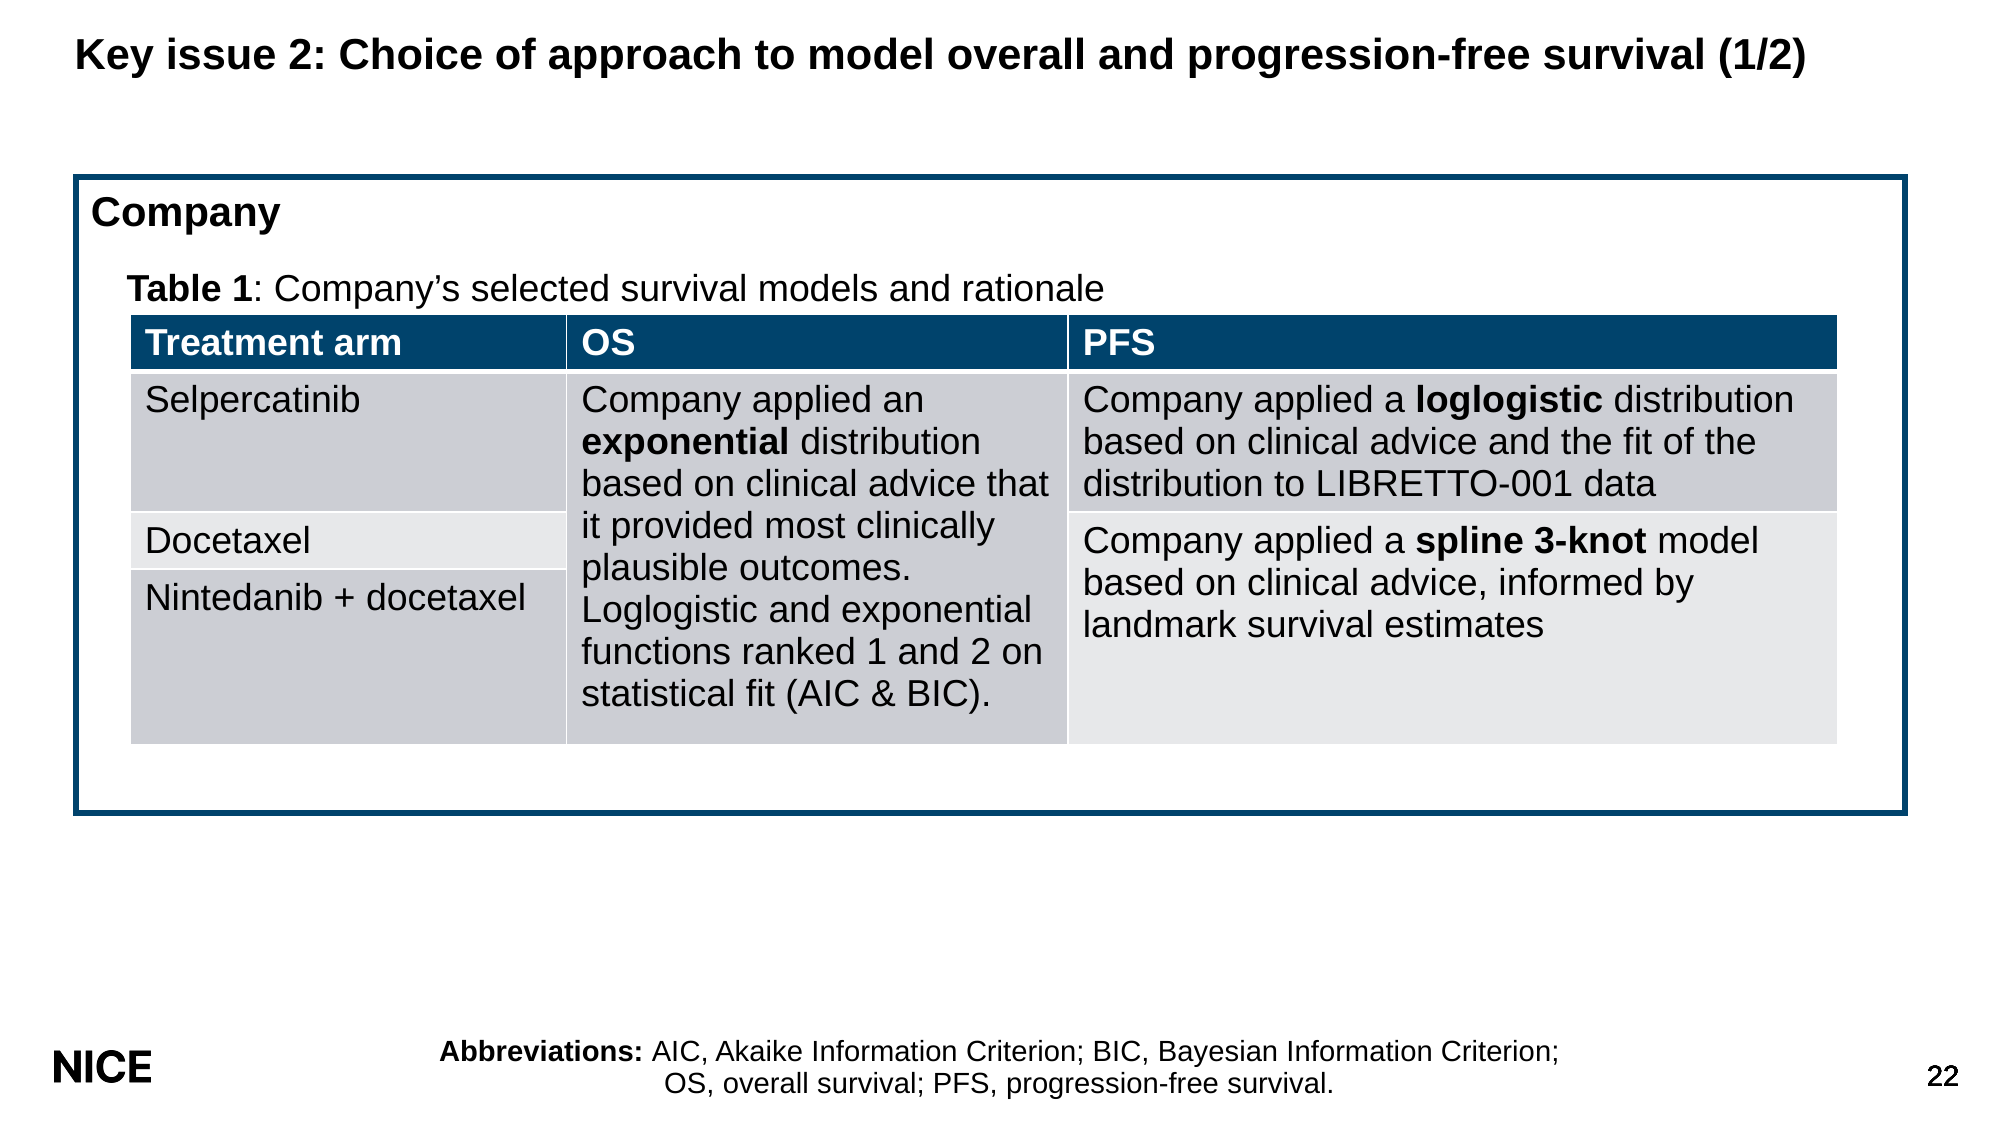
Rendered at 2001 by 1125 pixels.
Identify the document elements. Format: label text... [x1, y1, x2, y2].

table_cell Company applied a spline 3-knot model based on clinical advice, informed by landmark survival estimates [1069, 513, 1837, 744]
table_cell Company applied an exponential distribution based on clinical advice that it provided most clinically plausible outcomes. Loglogistic and exponential functions ranked 1 and 2 on statistical fit (AIC & BIC). [567, 374, 1067, 744]
table_cell Selpercatinib [131, 374, 566, 511]
text_box Company [75, 176, 1906, 814]
title Key issue 2: Choice of approach to model overall and progression-free survival (1/2) [59, 25, 1906, 123]
table_cell Company applied a loglogistic distribution based on clinical advice and the fit of the distribution to LIBRETTO-001 data [1069, 374, 1837, 511]
text_box Abbreviations: AIC, Akaike Information Criterion; BIC, Bayesian Information Criterion; OS, overall survival; PFS, progression-free survival. [418, 1029, 1582, 1100]
table_header OS [567, 317, 1067, 369]
table_header PFS [1069, 315, 1837, 369]
table_cell Nintedanib + docetaxel [131, 570, 566, 744]
table_header Treatment arm [131, 317, 566, 369]
table_cell Docetaxel [131, 513, 566, 568]
text_box Table 1: Company’s selected survival models and rationale [111, 256, 1467, 317]
picture [54, 1050, 151, 1083]
